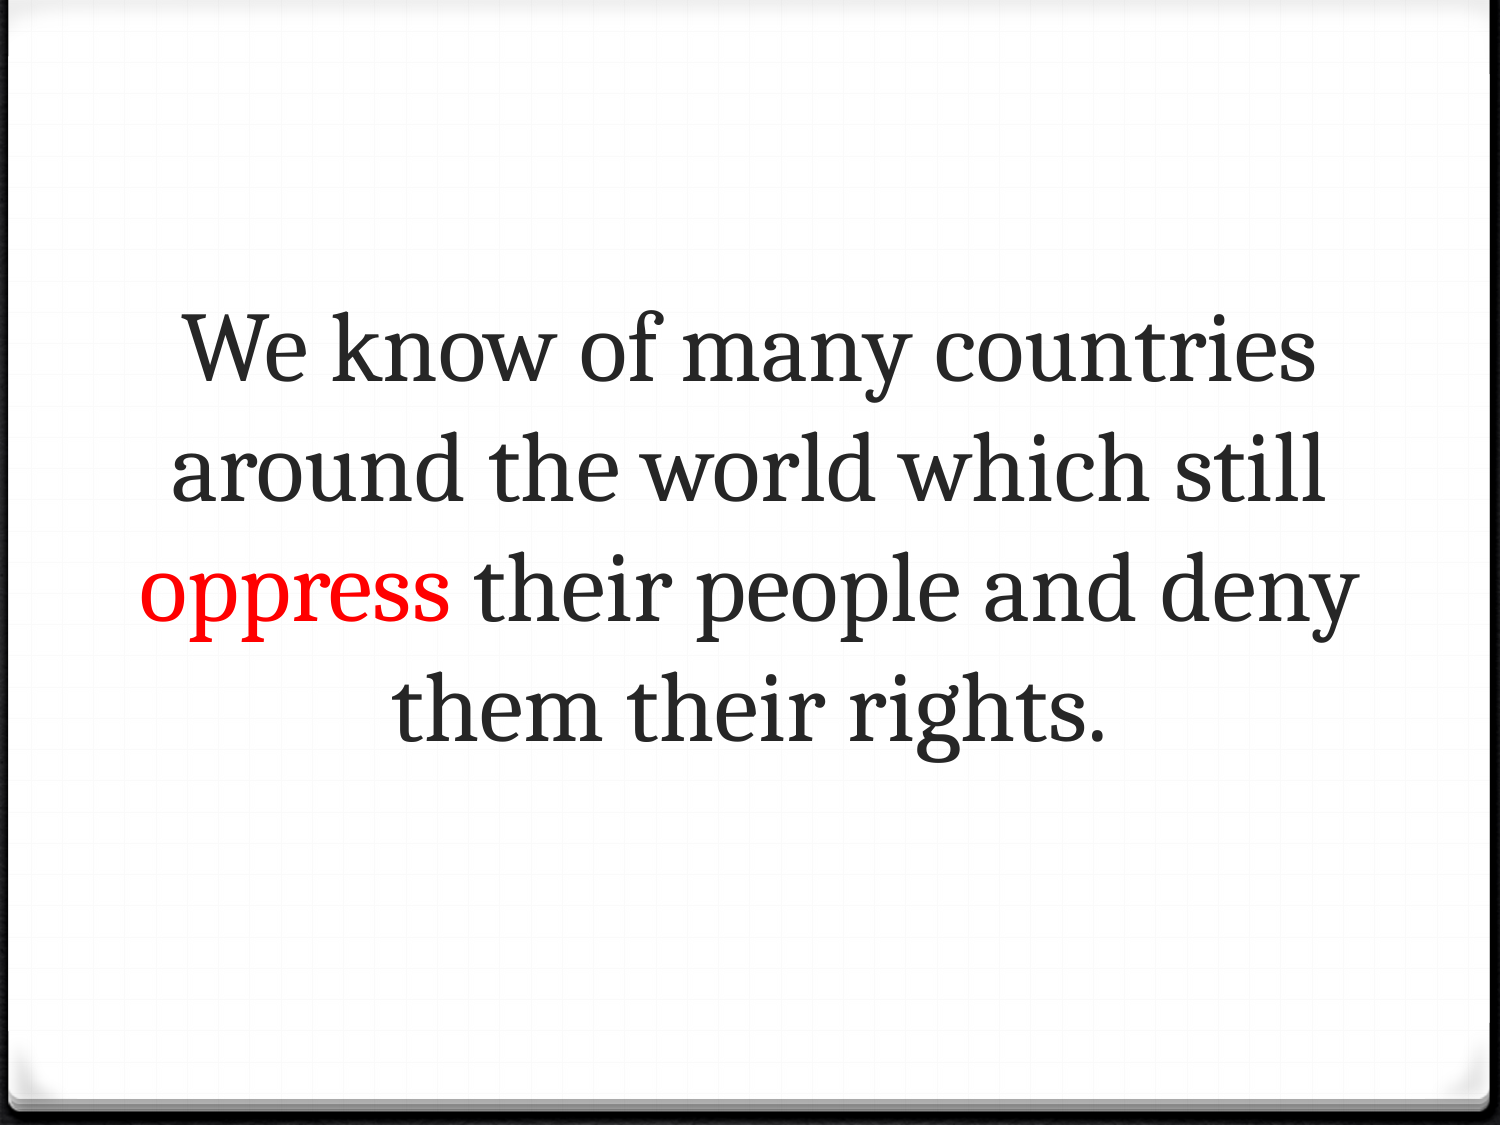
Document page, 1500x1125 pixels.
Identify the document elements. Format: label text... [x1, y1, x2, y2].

picture [0, 0, 1500, 1125]
title We know of many countries around the world which still oppress their people and deny them their rights. [90, 71, 1410, 971]
